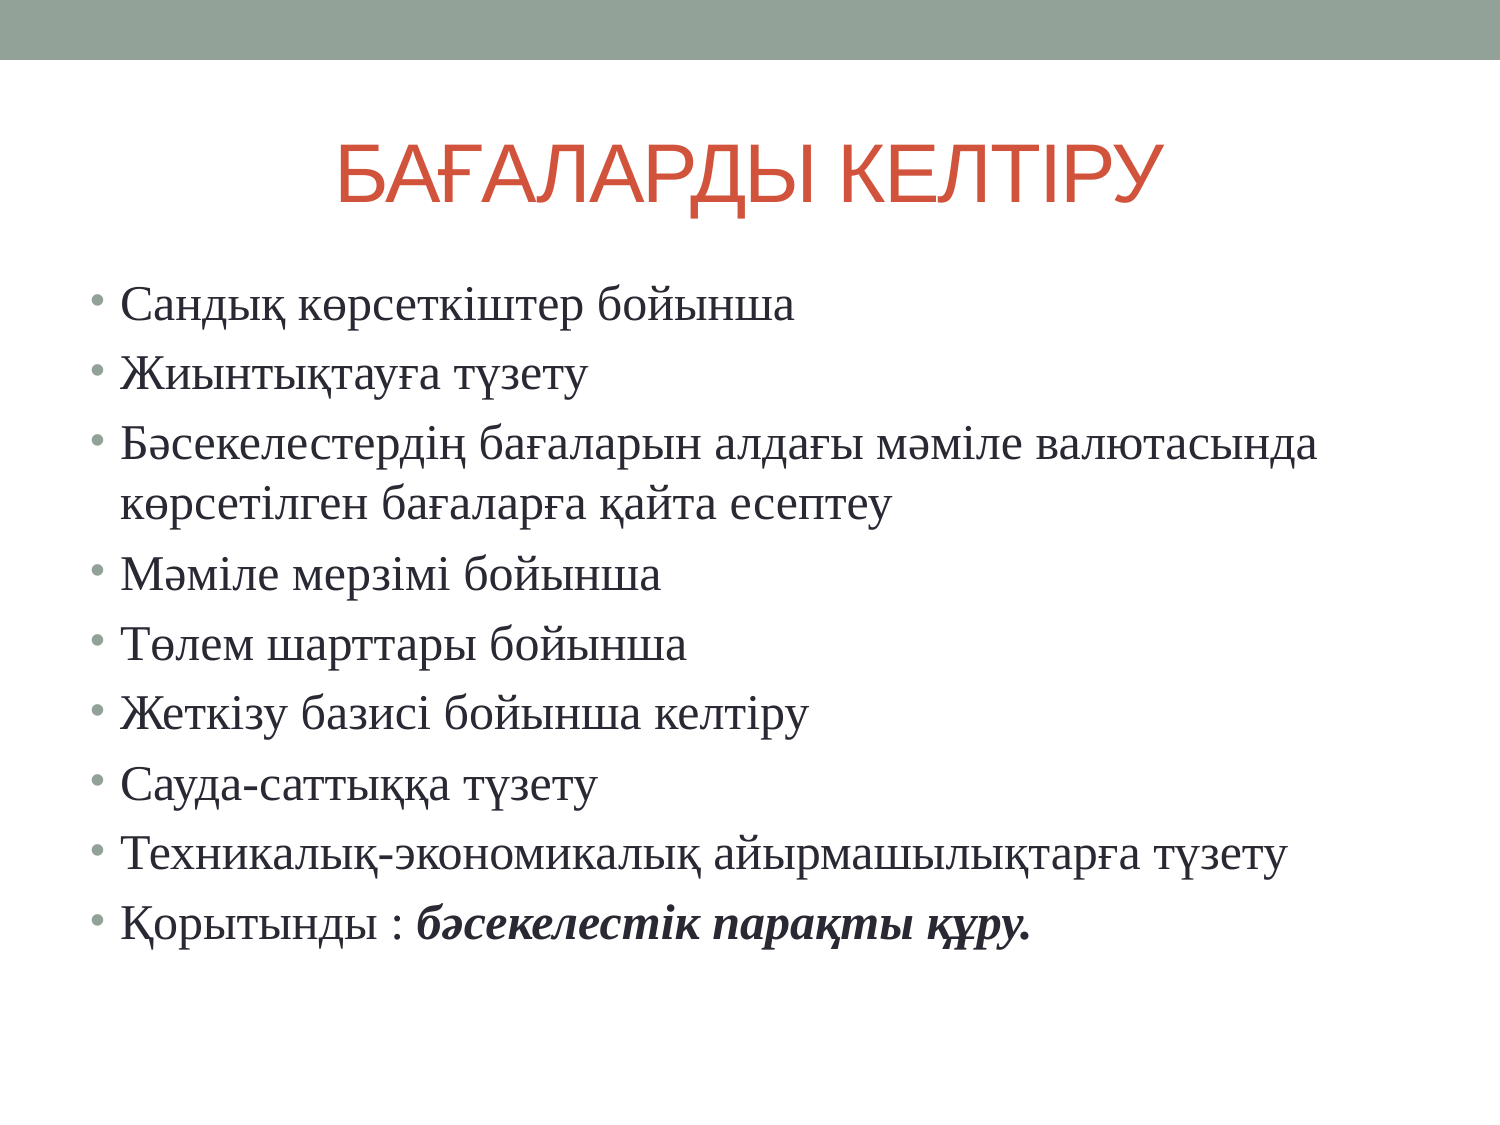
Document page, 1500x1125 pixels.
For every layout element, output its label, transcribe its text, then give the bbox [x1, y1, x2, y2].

list Сандық көрсеткіштер бойынша Жиынтықтауға түзету Бәсекелестердің бағаларын алдағы мәміле валютасында көрсетілген бағаларға қайта есептеу Мәміле мерзімі бойынша Төлем шарттары бойынша Жеткізу базисі бойынша келтіру Сауда-саттыққа түзету Техникалық-экономикалық айырмашылықтарға түзету Қорытынды : бәсекелестік парақты құру. [75, 262, 1425, 1063]
title БАҒАЛАРДЫ КЕЛТІРУ [75, 87, 1425, 250]
